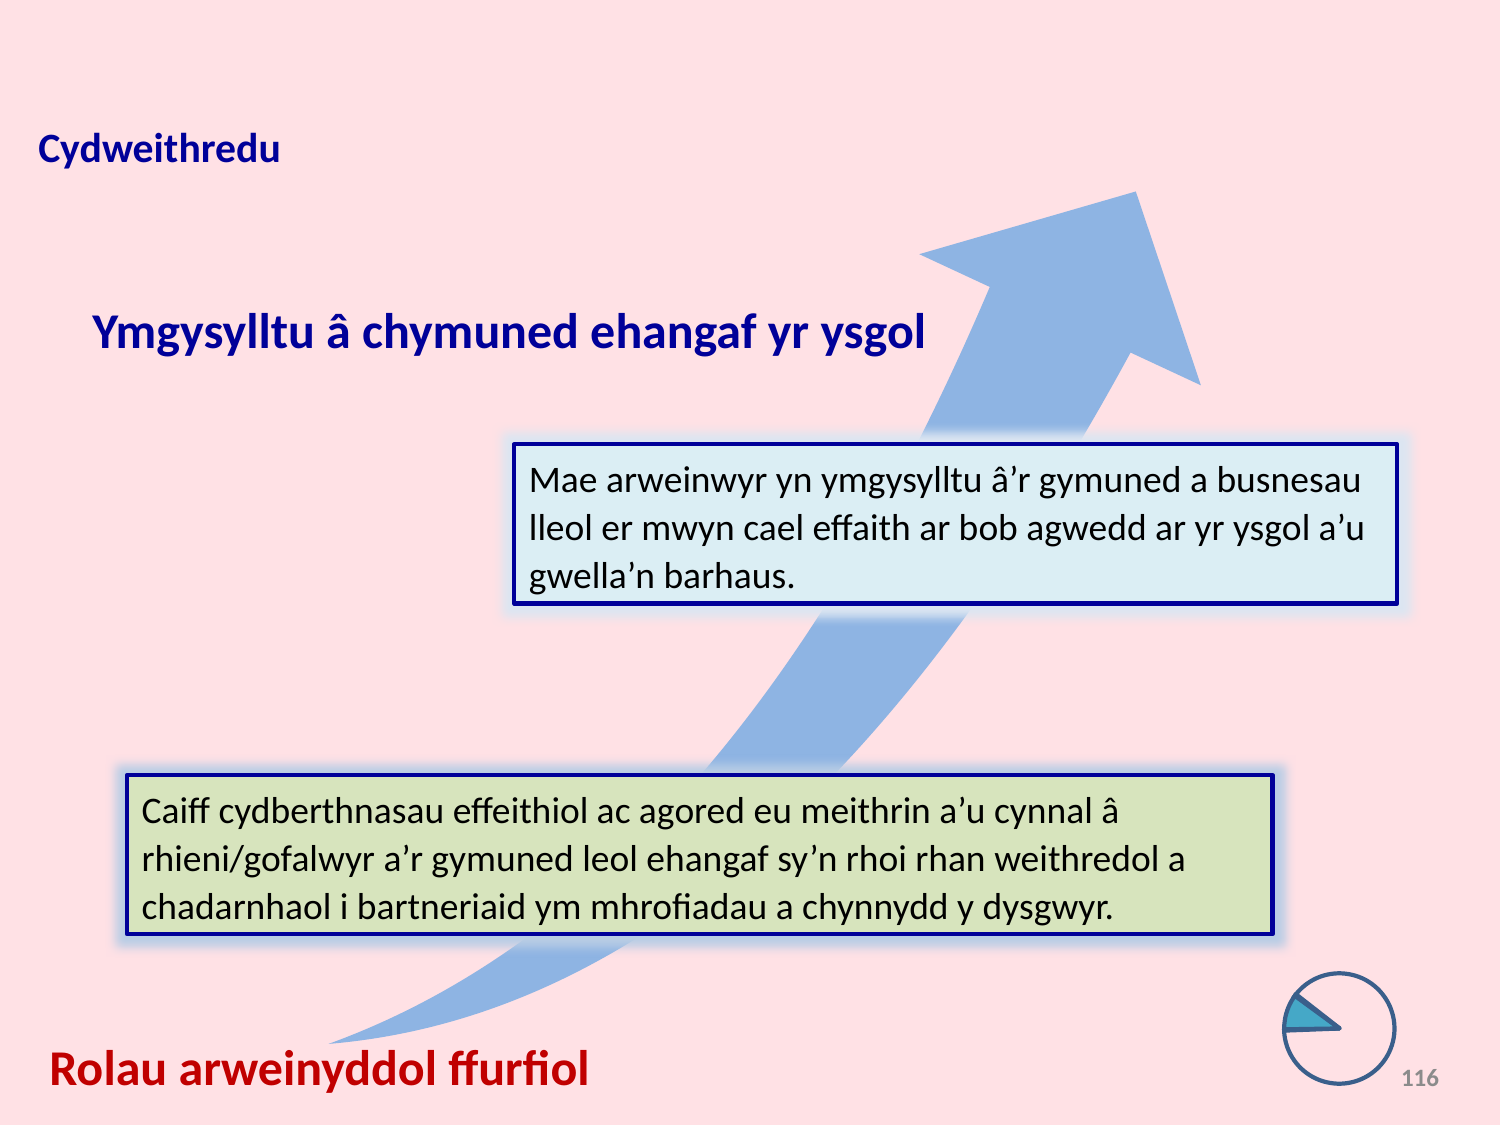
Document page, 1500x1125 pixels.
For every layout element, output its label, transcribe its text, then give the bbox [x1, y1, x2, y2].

slide_number 116 [1104, 1046, 1455, 1107]
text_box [1283, 972, 1396, 1084]
text_box Cydweithredu [23, 113, 1377, 179]
text_box [715, 624, 960, 757]
text_box Caiff cydberthnasau effeithiol ac agored eu meithrin a’u cynnal â rhieni/gofalwyr a’r gymuned leol ehangaf sy’n rhoi rhan weithredol a chadarnhaol i bartneriaid ym mhrofiadau a chynnydd y dysgwyr. [126, 775, 1273, 935]
text_box Rolau arweinyddol ffurfiol [34, 1028, 750, 1104]
text_box [919, 191, 1201, 426]
text_box [368, 954, 611, 1028]
text_box Ymgysylltu â chymuned ehangaf yr ysgol [77, 291, 1105, 367]
text_box Mae arweinwyr yn ymgysylltu â’r gymuned a busnesau lleol er mwyn cael effaith ar bob agwedd ar yr ysgol a’u gwella’n barhaus. [514, 444, 1398, 604]
